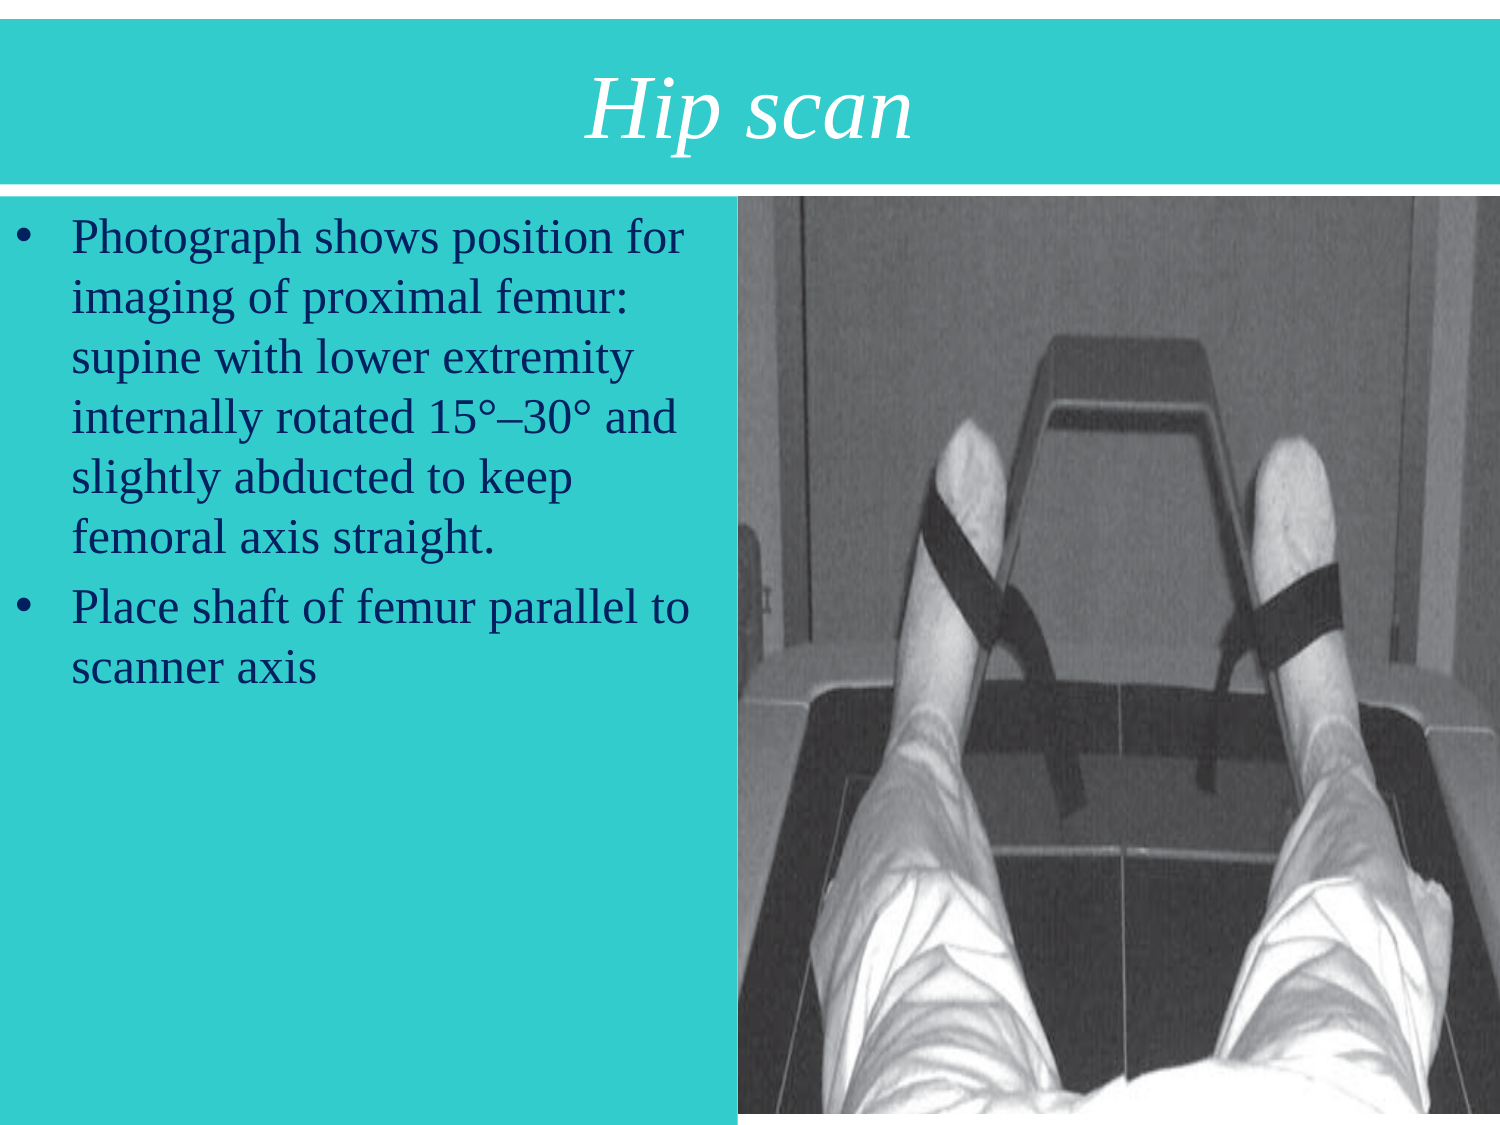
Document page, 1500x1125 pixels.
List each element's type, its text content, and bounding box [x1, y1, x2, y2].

title Hip scan [0, 19, 1500, 185]
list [737, 195, 1500, 1114]
list Photograph shows position for imaging of proximal femur: supine with lower extremity internally rotated 15°–30° and slightly abducted to keep femoral axis straight. Place shaft of femur parallel to scanner axis [0, 196, 738, 1125]
